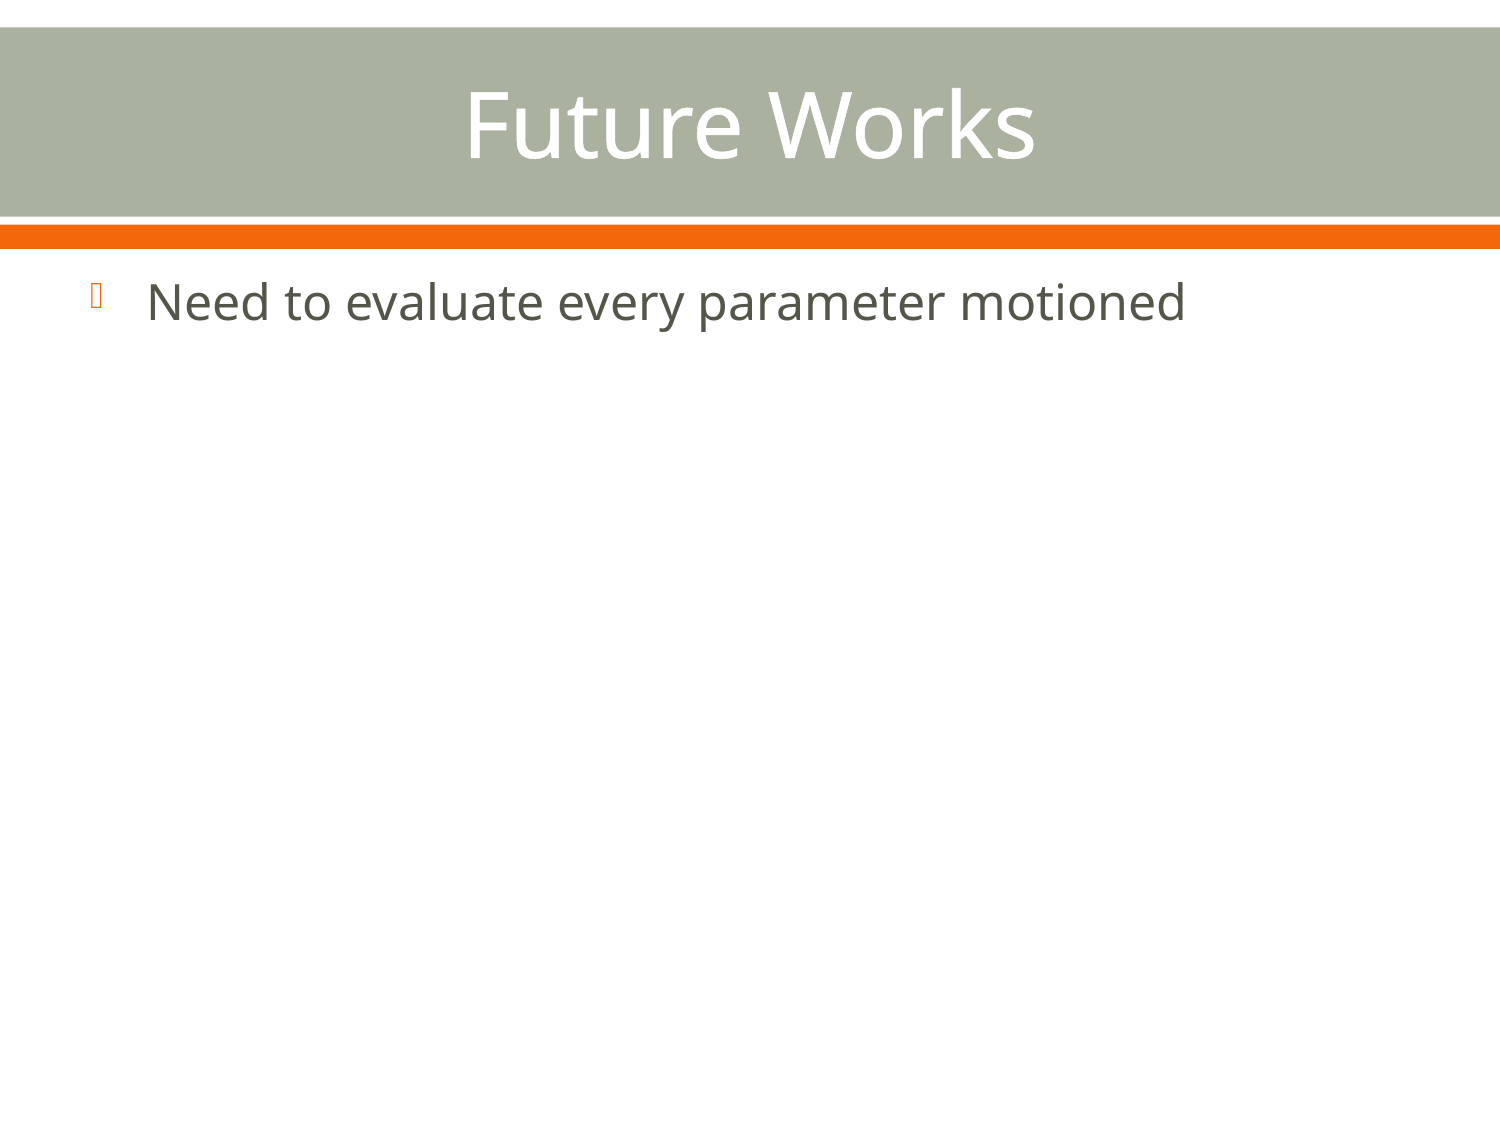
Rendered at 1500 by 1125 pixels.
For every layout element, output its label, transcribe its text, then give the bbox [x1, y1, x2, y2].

list Need to evaluate every parameter motioned [75, 262, 1425, 1005]
title Future Works [75, 29, 1425, 213]
